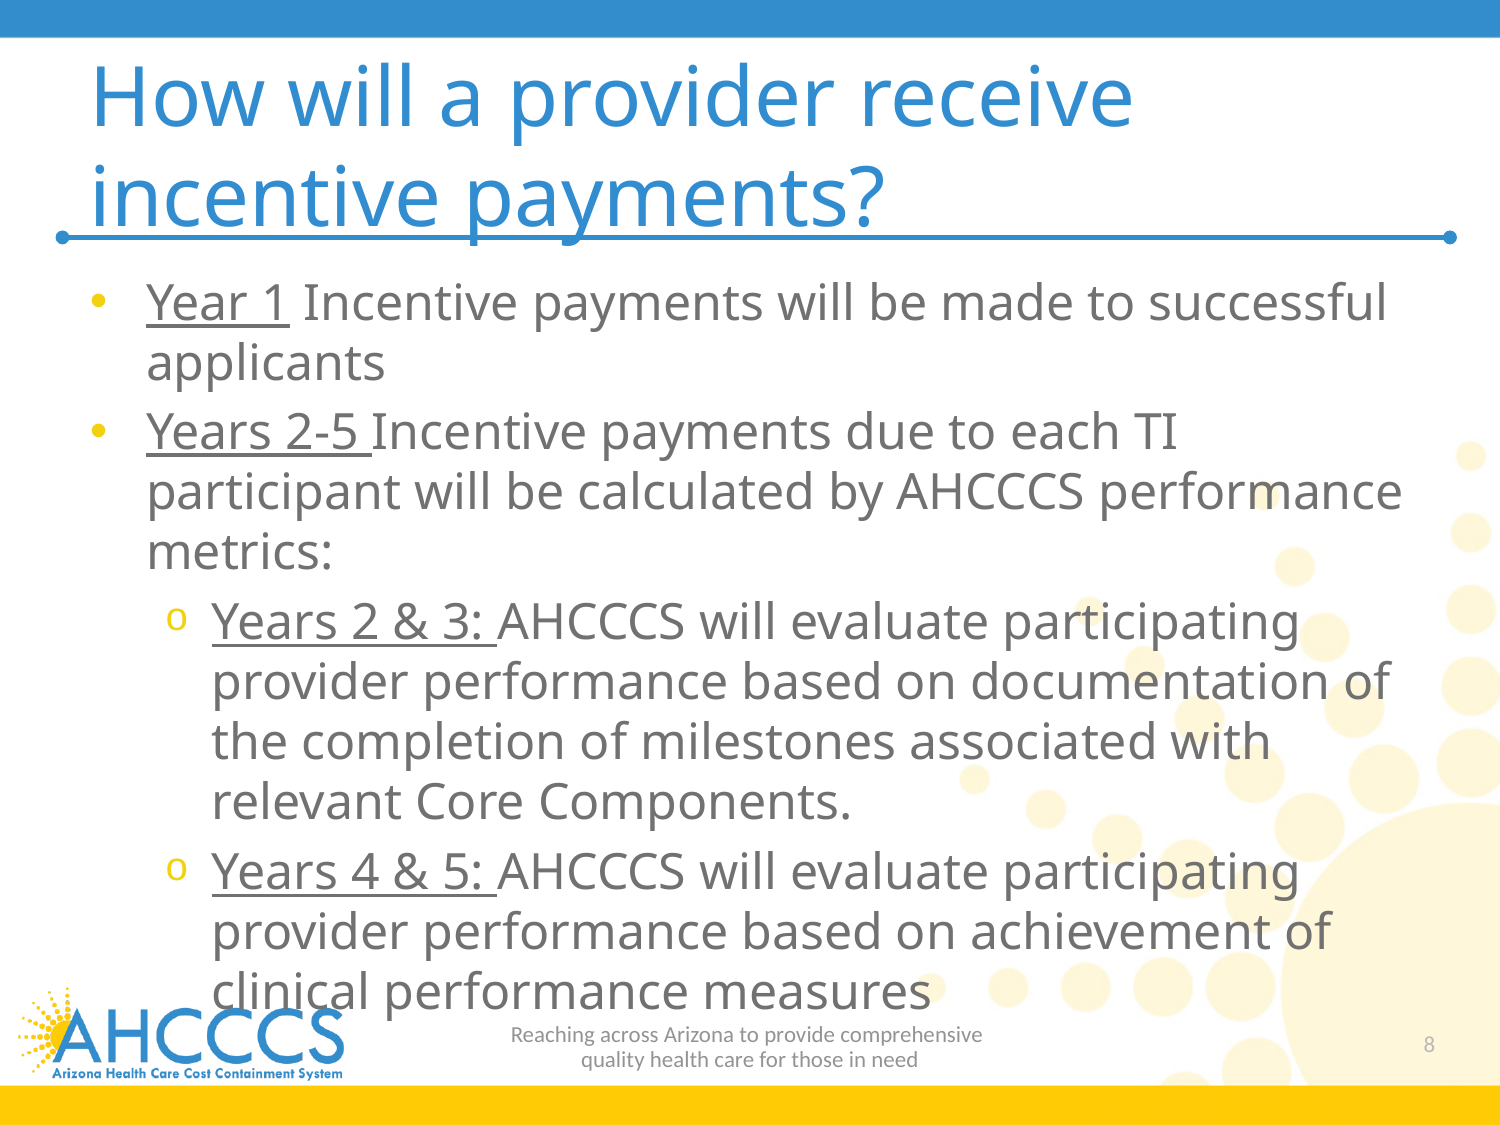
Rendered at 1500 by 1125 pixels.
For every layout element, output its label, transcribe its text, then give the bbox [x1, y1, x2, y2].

picture [0, 0, 1500, 1016]
list Year 1 Incentive payments will be made to successful applicants Years 2-5 Incentive payments due to each TI participant will be calculated by AHCCCS performance metrics: Years 2 & 3: AHCCCS will evaluate participating provider performance based on documentation of the completion of milestones associated with relevant Core Components. Years 4 & 5: AHCCCS will evaluate participating provider performance based on achievement of clinical performance measures [75, 262, 1450, 980]
picture [0, 1079, 1500, 1125]
title How will a provider receive incentive payments? [75, 50, 1425, 250]
footer Reaching across Arizona to provide comprehensive quality health care for those in need [0, 1016, 1500, 1079]
